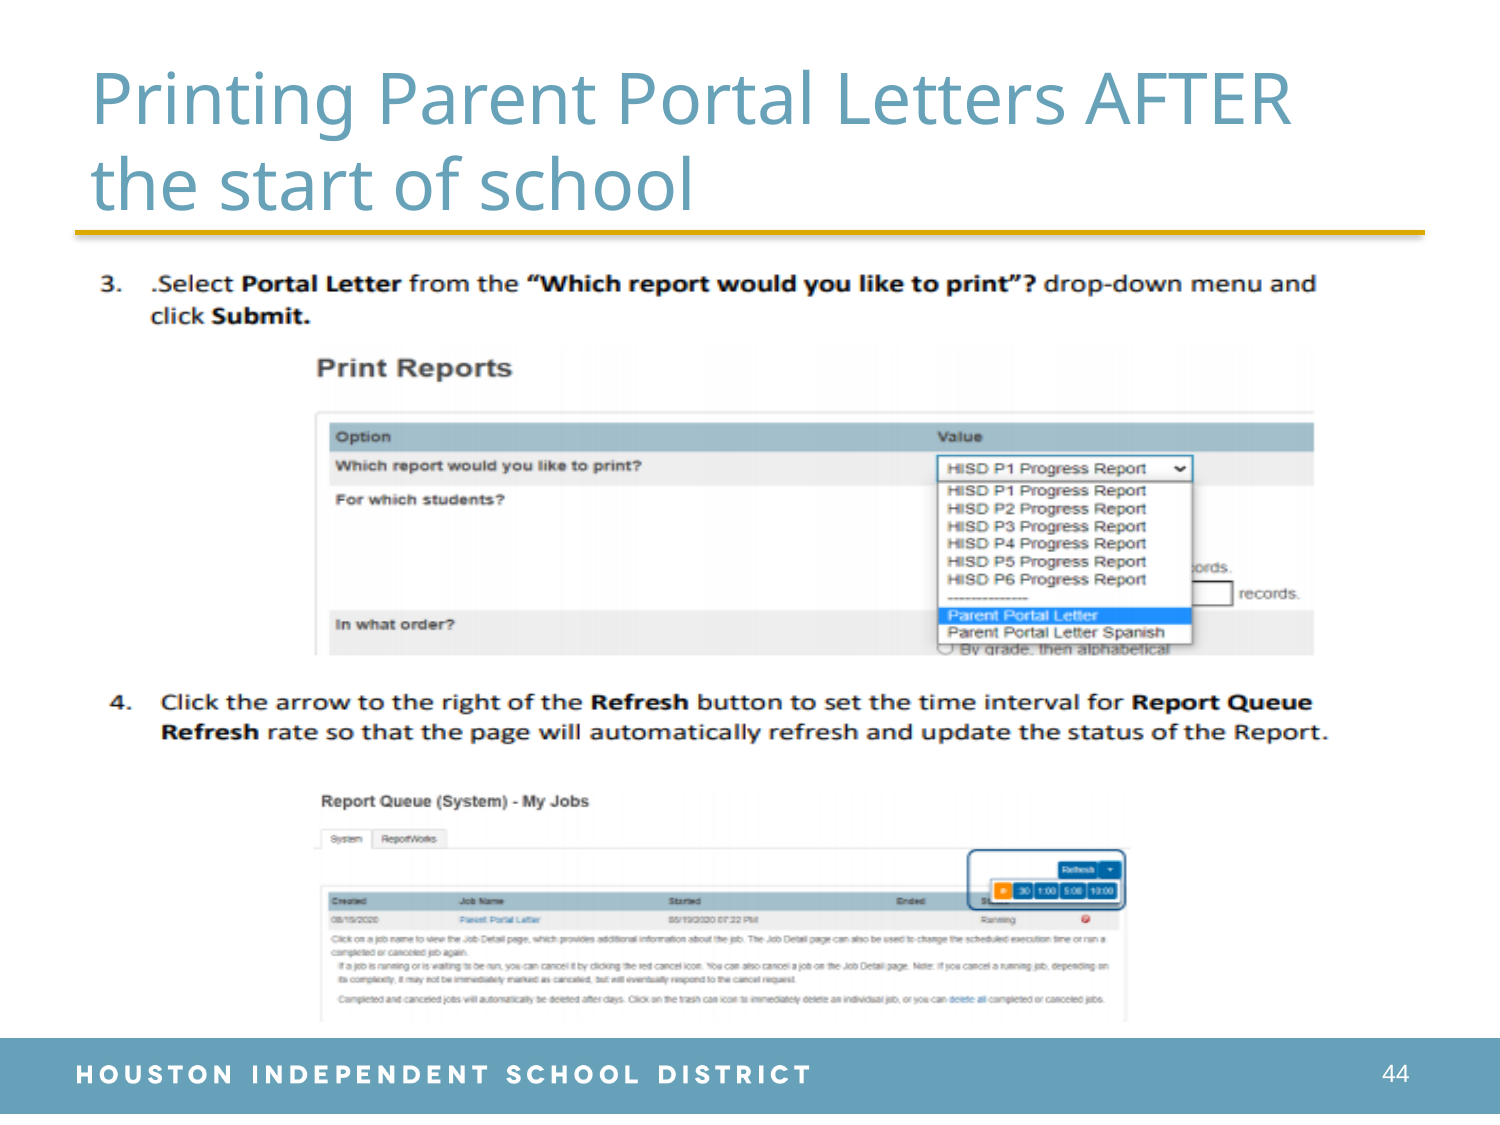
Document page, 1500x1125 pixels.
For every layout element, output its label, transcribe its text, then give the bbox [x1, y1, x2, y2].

slide_number 44 [1074, 1042, 1425, 1103]
picture [93, 680, 1349, 1033]
title Printing Parent Portal Letters AFTER the start of school [75, 45, 1425, 233]
picture [0, 1038, 1500, 1114]
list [74, 246, 1363, 672]
